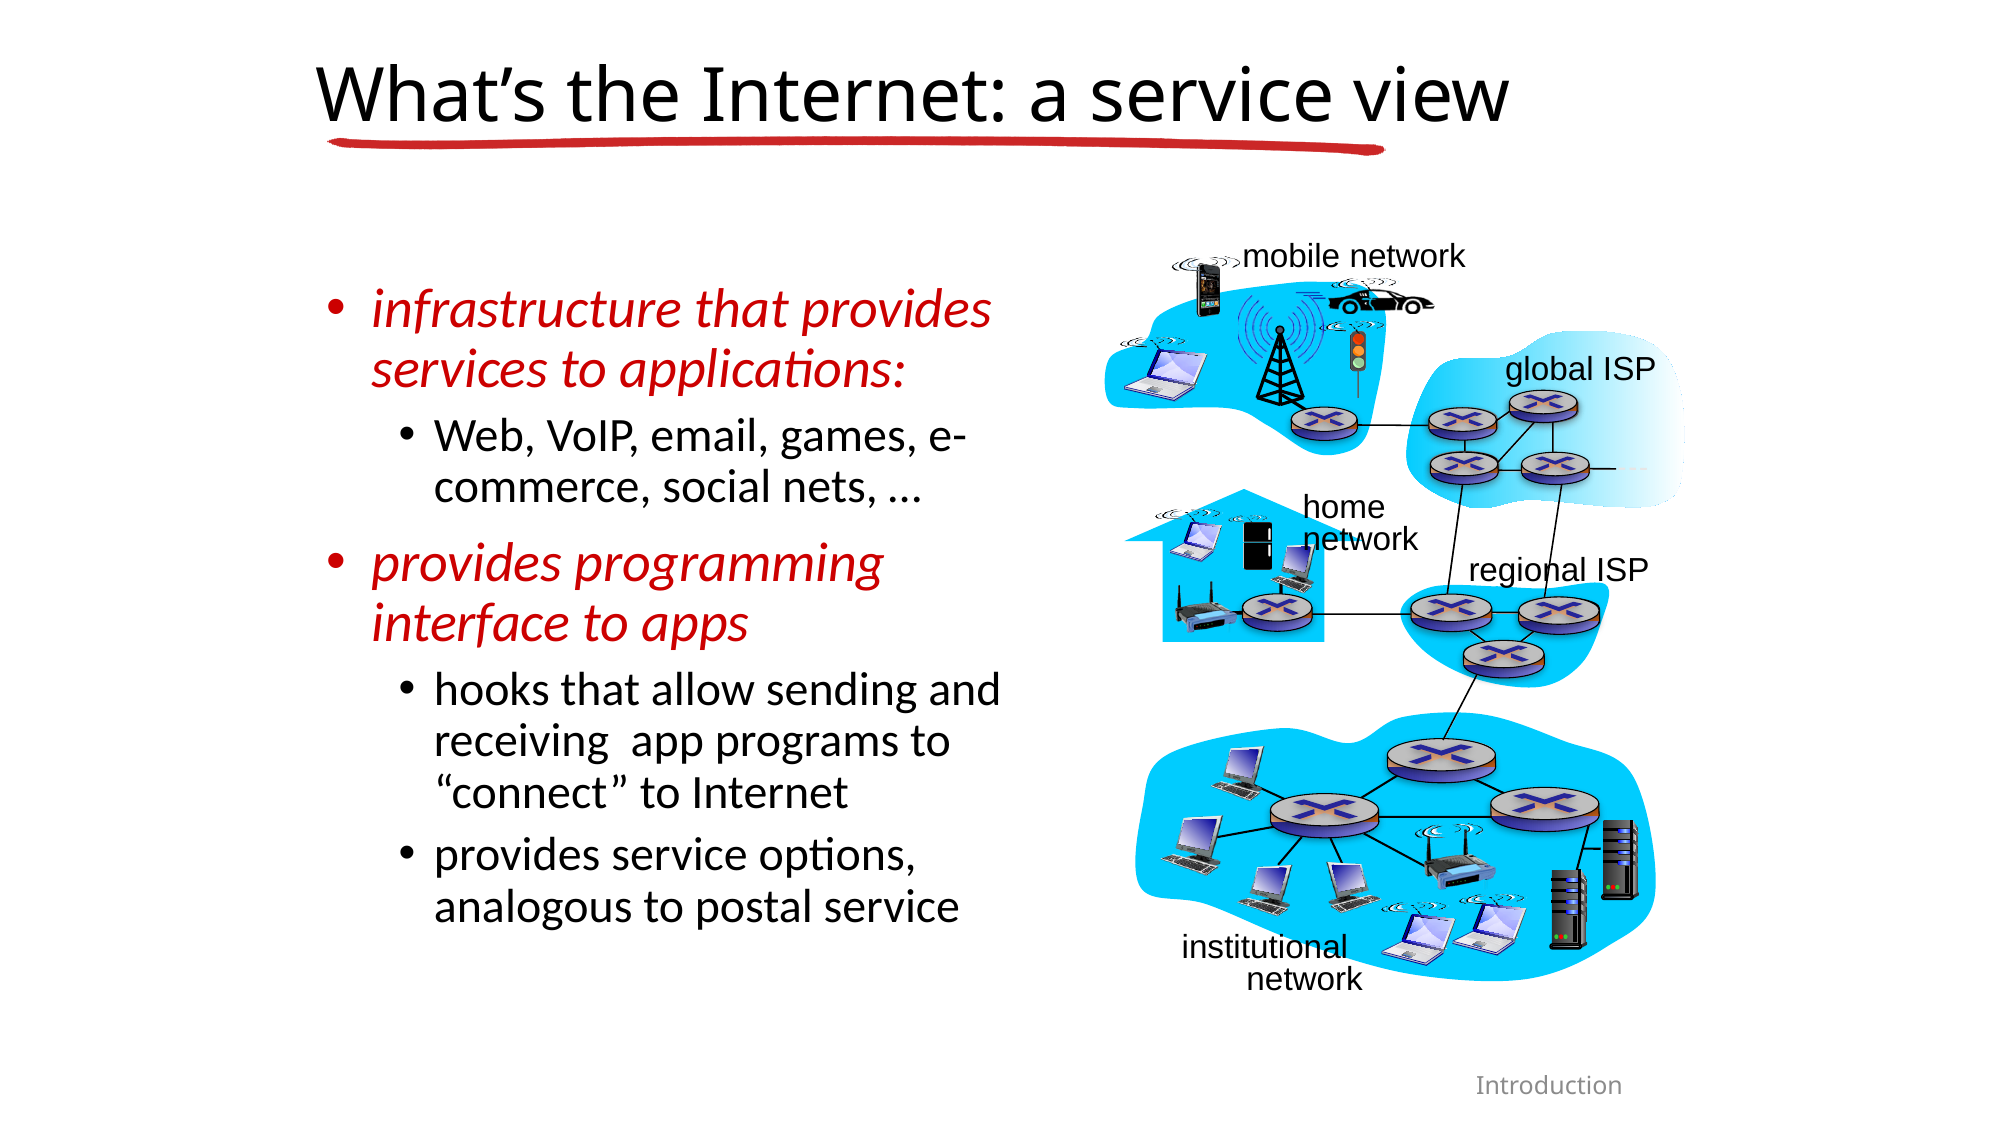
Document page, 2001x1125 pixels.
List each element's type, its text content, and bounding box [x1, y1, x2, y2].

picture [323, 131, 1398, 161]
footer Introduction [1459, 1060, 1640, 1109]
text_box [1103, 226, 1686, 1006]
title What’s the Internet: a service view [300, 27, 1675, 167]
list infrastructure that provides services to applications: Web, VoIP, email, games, e-commerce, social nets, … provides programming interface to apps hooks that allow sending and receiving app programs to “connect” to Internet provides service options, analogous to postal service [311, 271, 1040, 946]
